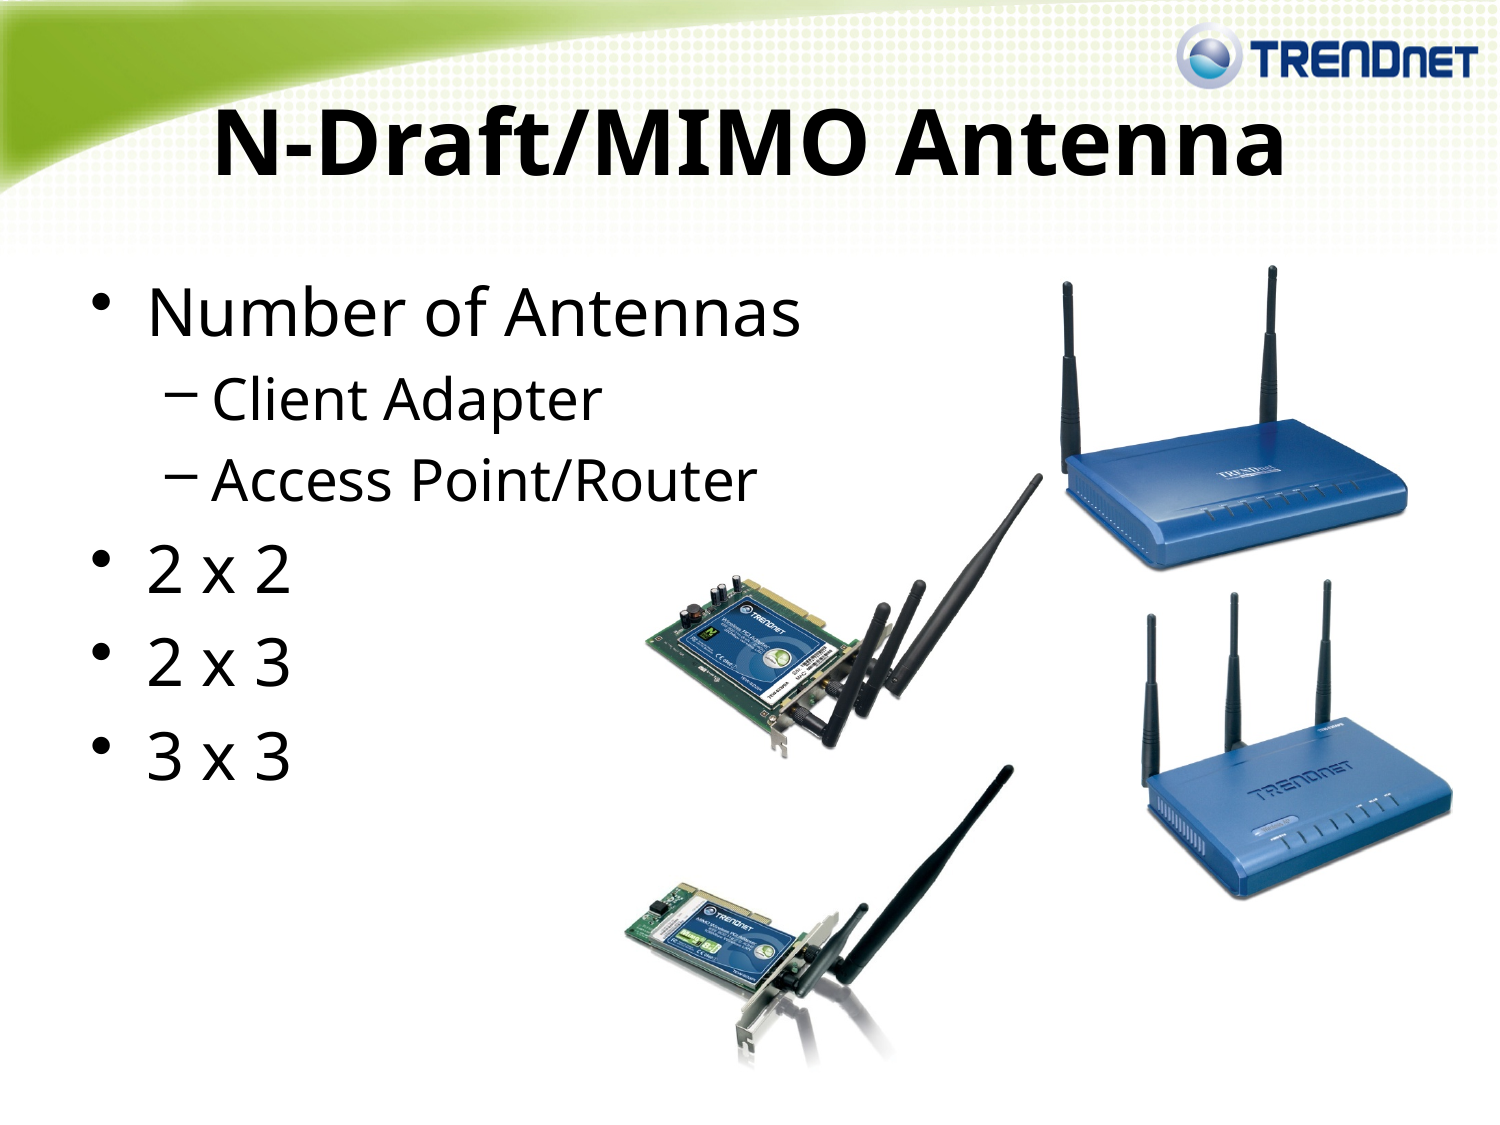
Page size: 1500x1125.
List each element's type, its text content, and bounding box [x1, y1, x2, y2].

picture [1060, 265, 1408, 574]
list Number of Antennas Client Adapter Access Point/Router 2 x 2 2 x 3 3 x 3 [74, 262, 1426, 1006]
picture [0, 0, 1500, 257]
picture [1140, 579, 1453, 902]
picture [614, 473, 1043, 1090]
title N-Draft/MIMO Antenna [74, 44, 1426, 233]
text_box Camera Network Miami, FL [1057, 267, 1426, 909]
